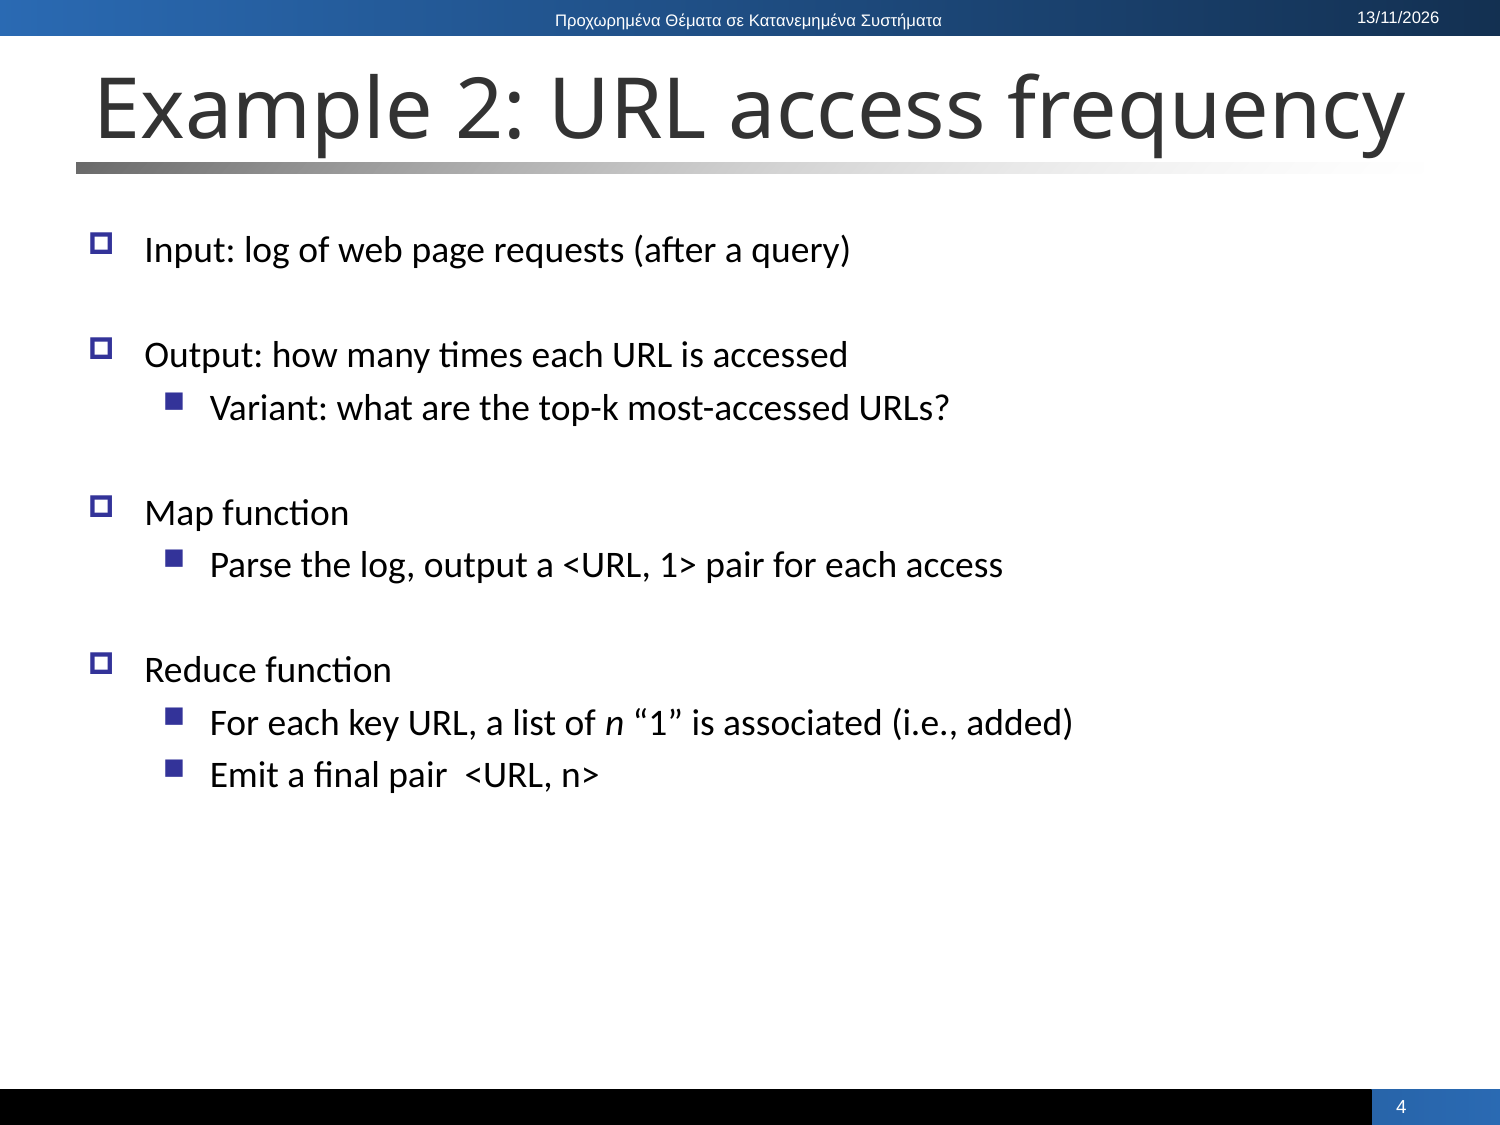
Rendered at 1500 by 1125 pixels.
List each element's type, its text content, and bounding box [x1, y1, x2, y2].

title Example 2: URL access frequency [0, 45, 1500, 163]
list Input: log of web page requests (after a query) Output: how many times each URL is accessed Variant: what are the top-k most-accessed URLs? Map function Parse the log, output a <URL, 1> pair for each access Reduce function For each key URL, a list of n “1” is associated (i.e., added) Emit a final pair <URL, n> [87, 224, 1411, 1088]
text_box [0, 1089, 1372, 1125]
